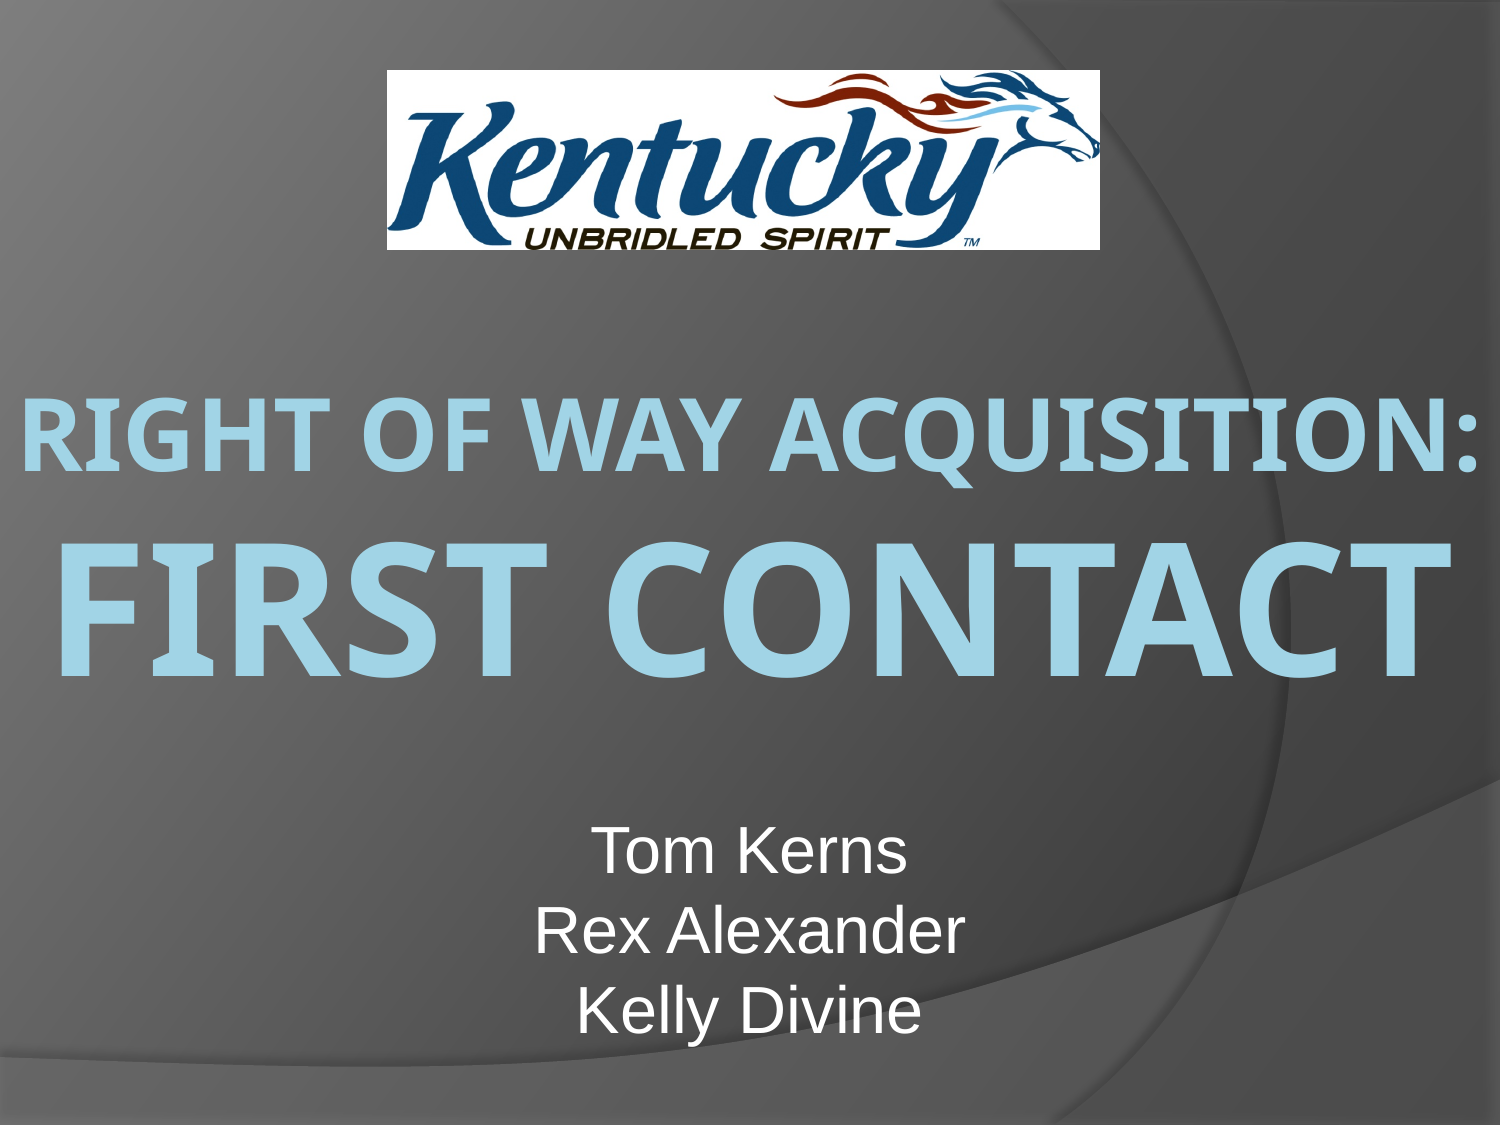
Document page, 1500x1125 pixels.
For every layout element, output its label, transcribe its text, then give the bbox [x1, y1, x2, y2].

picture [387, 69, 1101, 251]
title Right of way acquisition: First Contact [0, 362, 1500, 763]
text_box Tom Kerns Rex Alexander Kelly Divine [350, 799, 1150, 1055]
